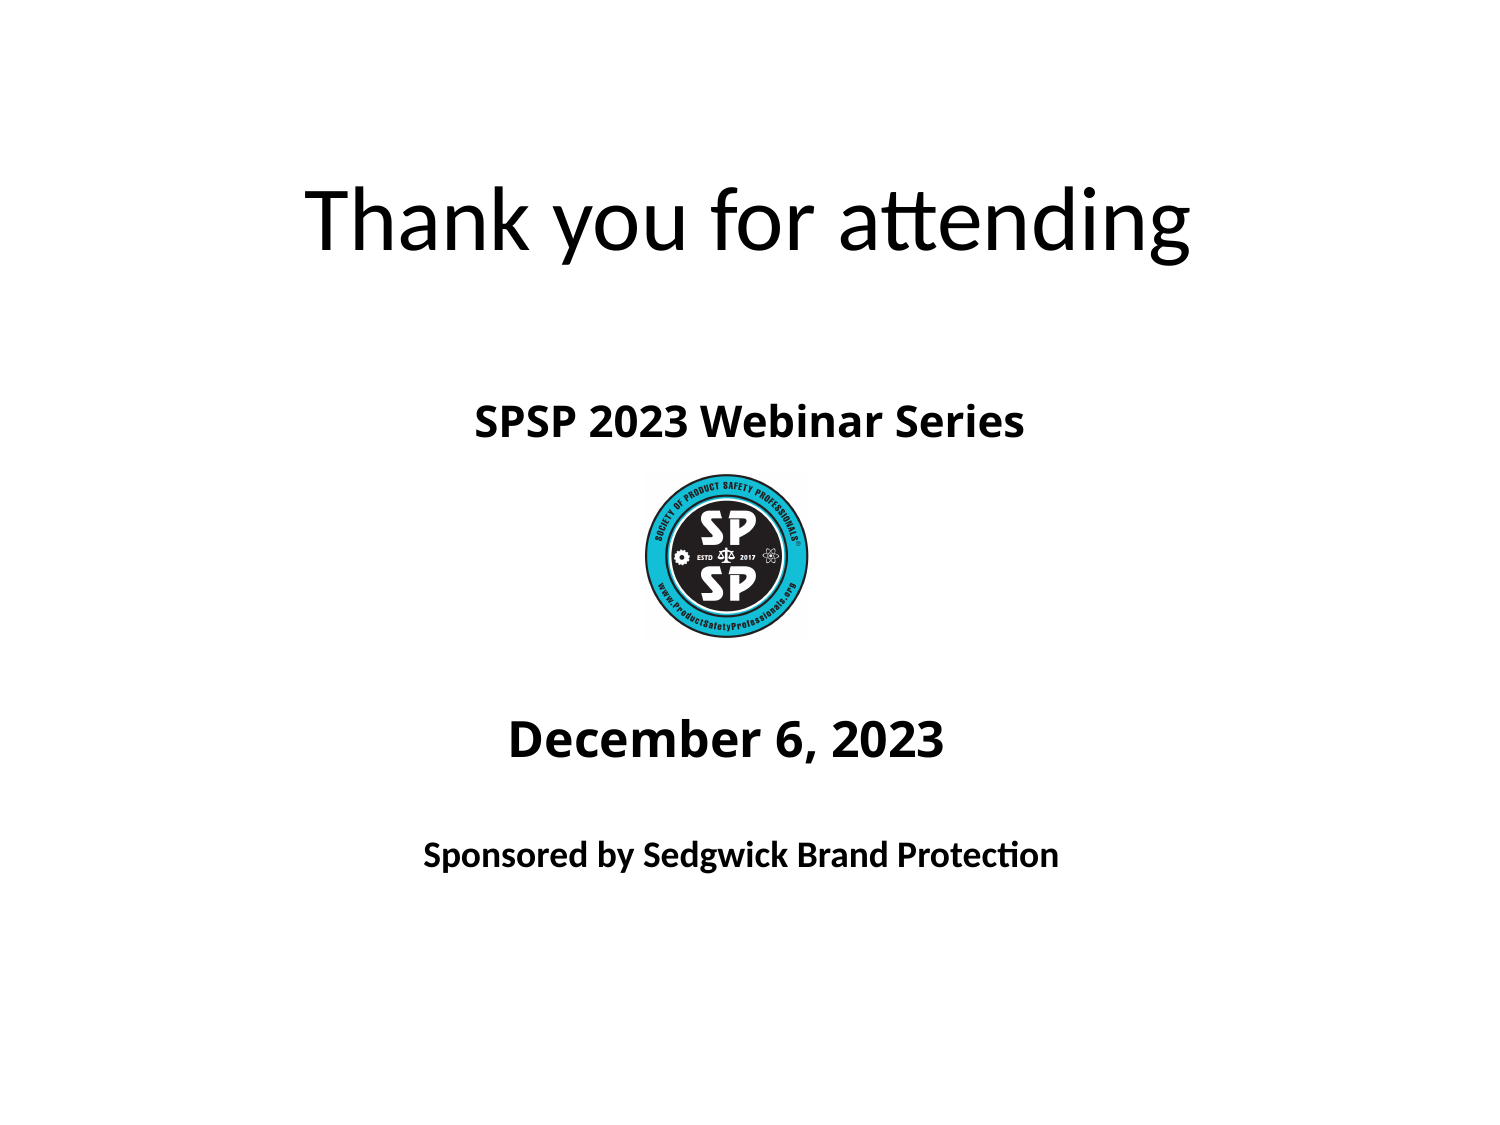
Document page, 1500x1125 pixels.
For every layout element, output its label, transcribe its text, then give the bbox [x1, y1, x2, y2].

text_box Thank you for attending [290, 151, 1280, 277]
picture [644, 473, 809, 640]
text_box Sponsored by Sedgwick Brand Protection [359, 822, 1125, 928]
text_box December 6, 2023 [418, 646, 1035, 774]
text_box SPSP 2023 Webinar Series [429, 374, 1071, 453]
